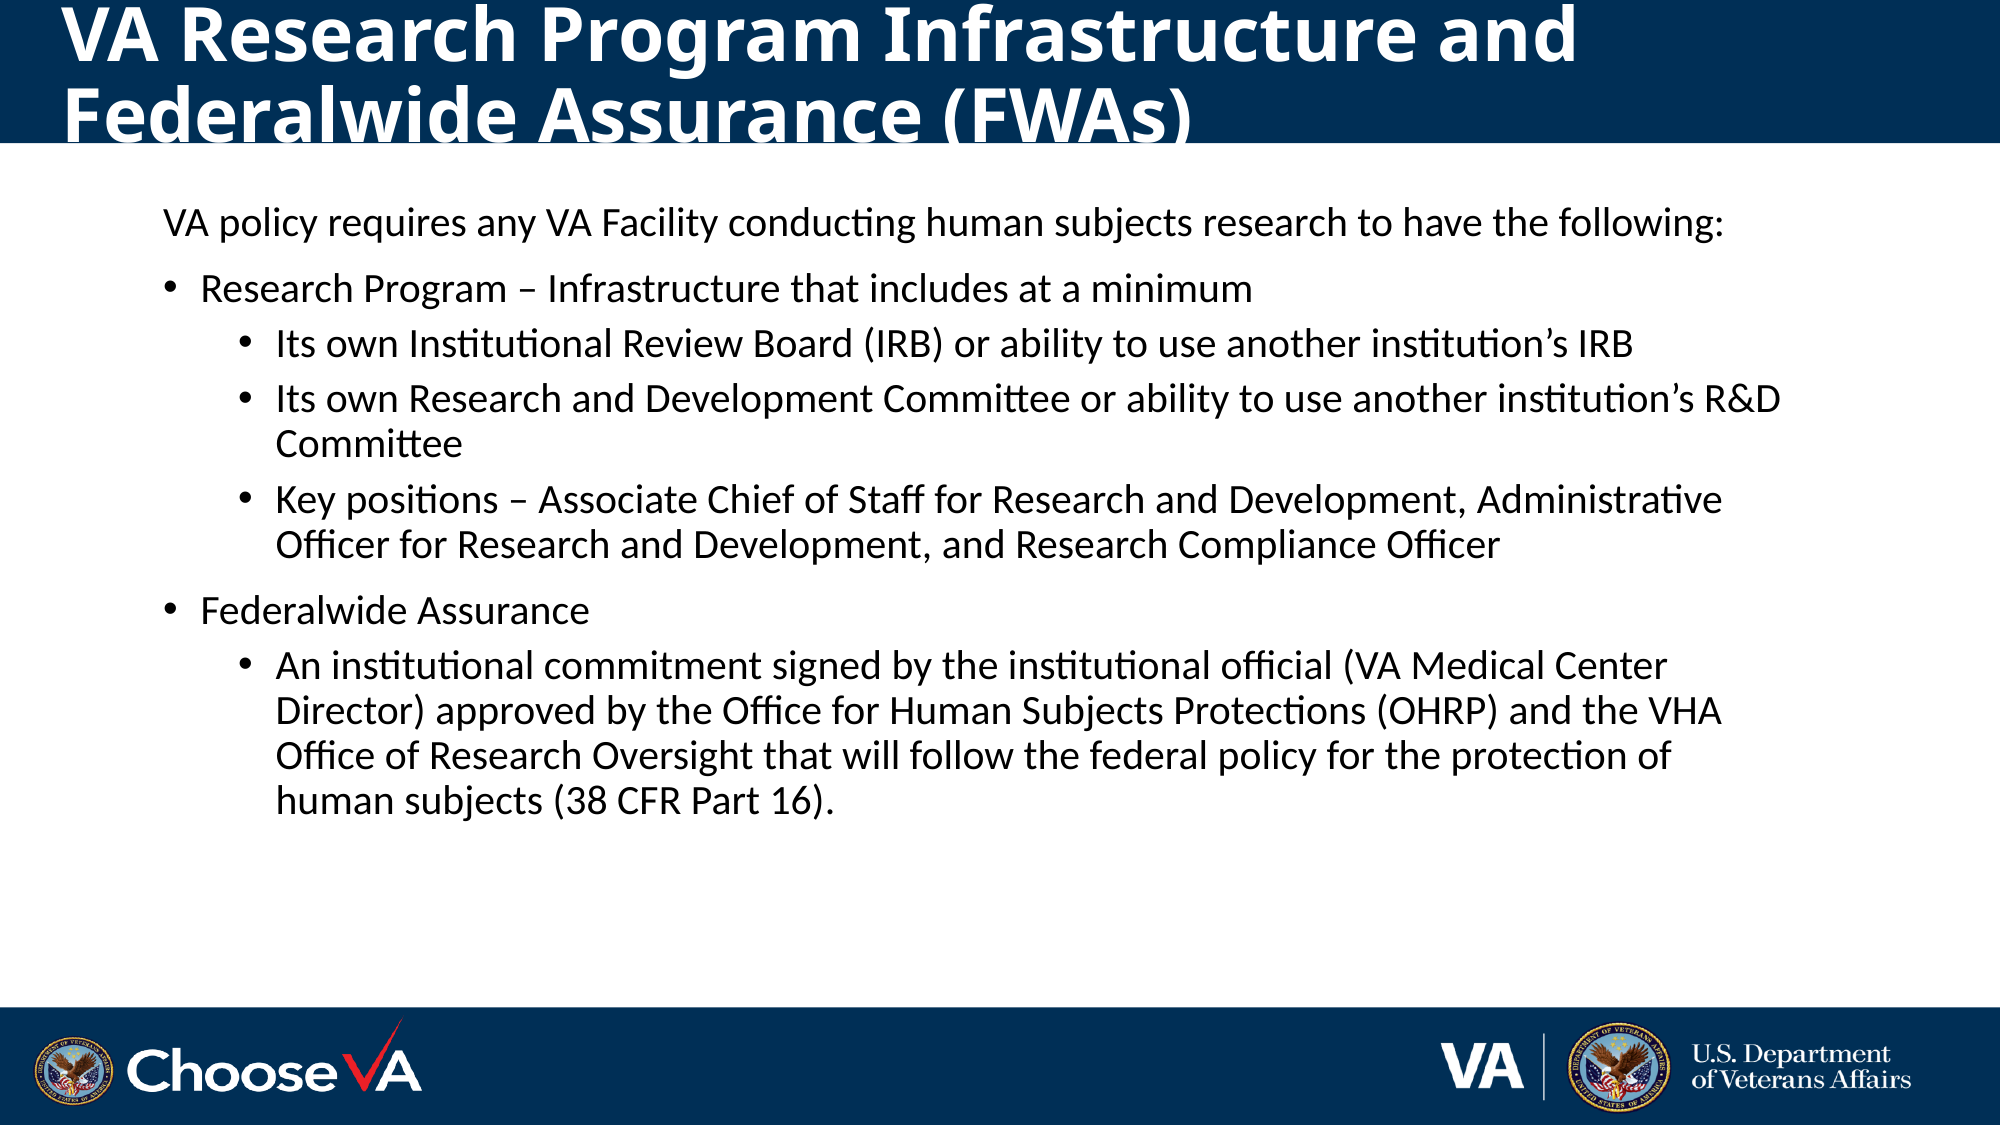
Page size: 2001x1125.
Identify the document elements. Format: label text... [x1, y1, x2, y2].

picture [33, 1015, 422, 1106]
title VA Research Program Infrastructure and Federalwide Assurance (FWAs) [46, 27, 1772, 129]
list VA policy requires any VA Facility conducting human subjects research to have the following: Research Program – Infrastructure that includes at a minimum Its own Institutional Review Board (IRB) or ability to use another institution’s IRB Its own Research and Development Committee or ability to use another institution’s R&D Committee Key positions – Associate Chief of Staff for Research and Development, Administrative Officer for Research and Development, and Research Compliance Officer Federalwide Assurance An institutional commitment signed by the institutional official (VA Medical Center Director) approved by the Office for Human Subjects Protections (OHRP) and the VHA Office of Research Oversight that will follow the federal policy for the protection of human subjects (38 CFR Part 16). [148, 192, 1817, 968]
picture [1434, 1014, 1917, 1120]
